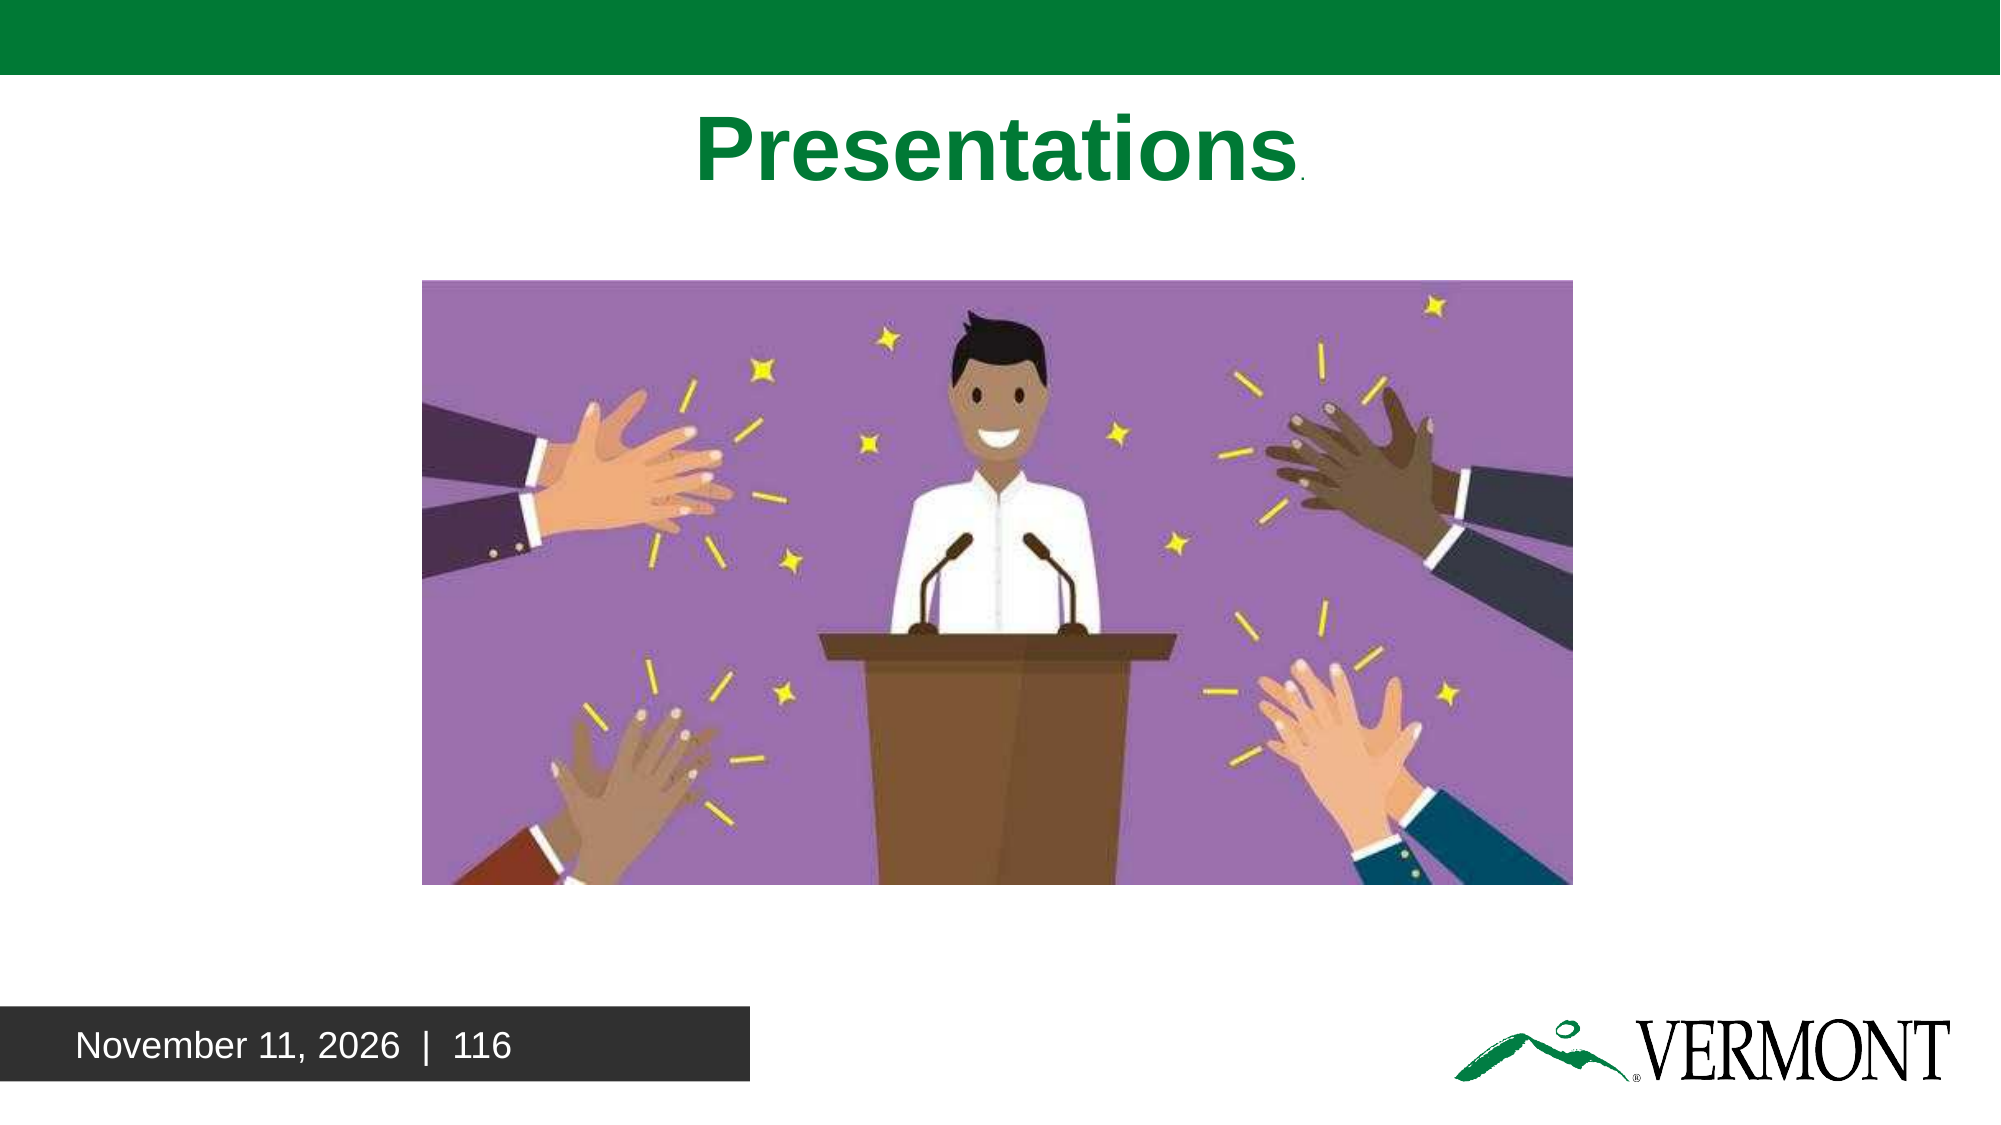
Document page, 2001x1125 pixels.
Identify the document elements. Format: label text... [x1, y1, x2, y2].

picture [422, 280, 1573, 885]
picture [1454, 1019, 1950, 1082]
title Presentations. [0, 75, 2000, 201]
